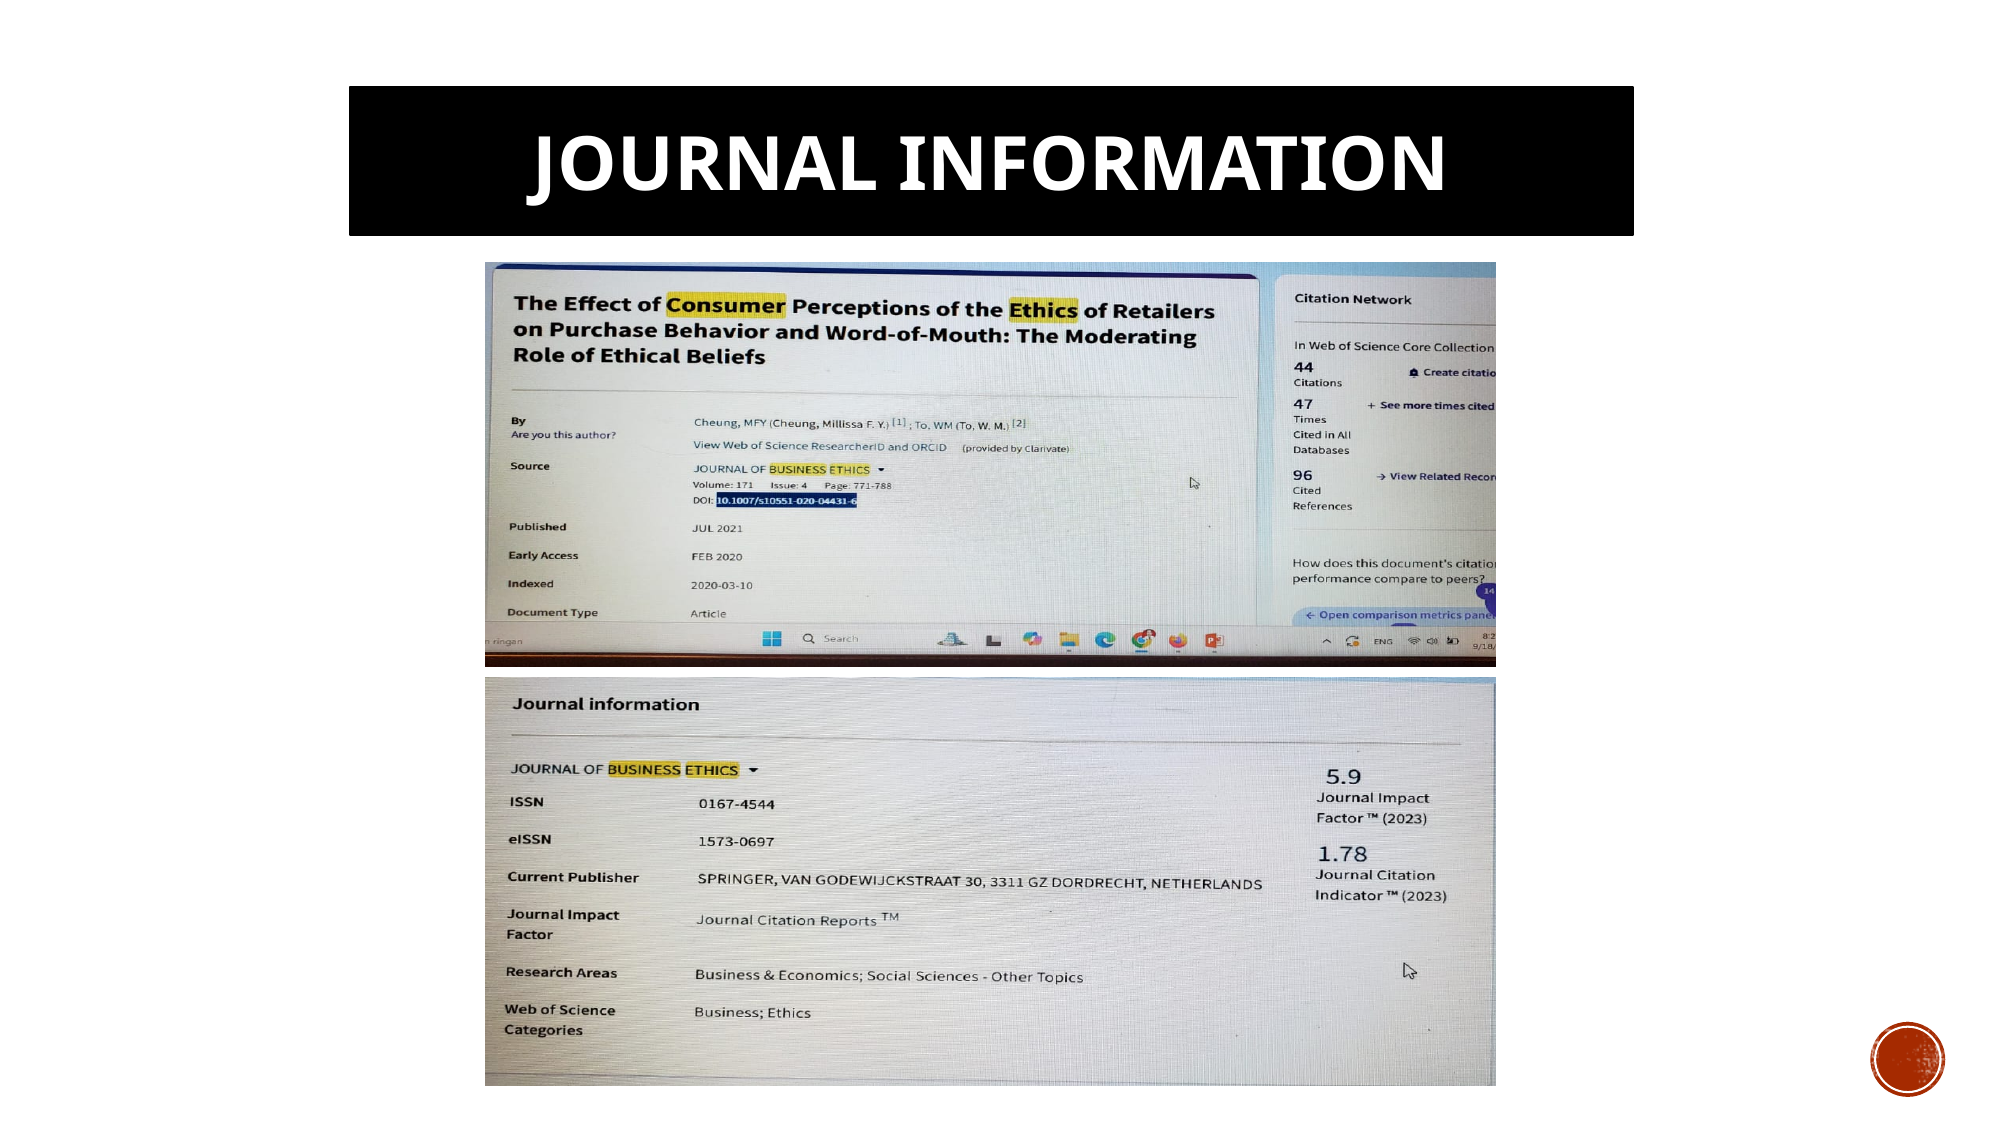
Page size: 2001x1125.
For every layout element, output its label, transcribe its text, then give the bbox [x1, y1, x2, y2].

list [490, 683, 1494, 1083]
text_box JOURNAL INFORMATION [349, 86, 1634, 236]
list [490, 268, 1493, 664]
